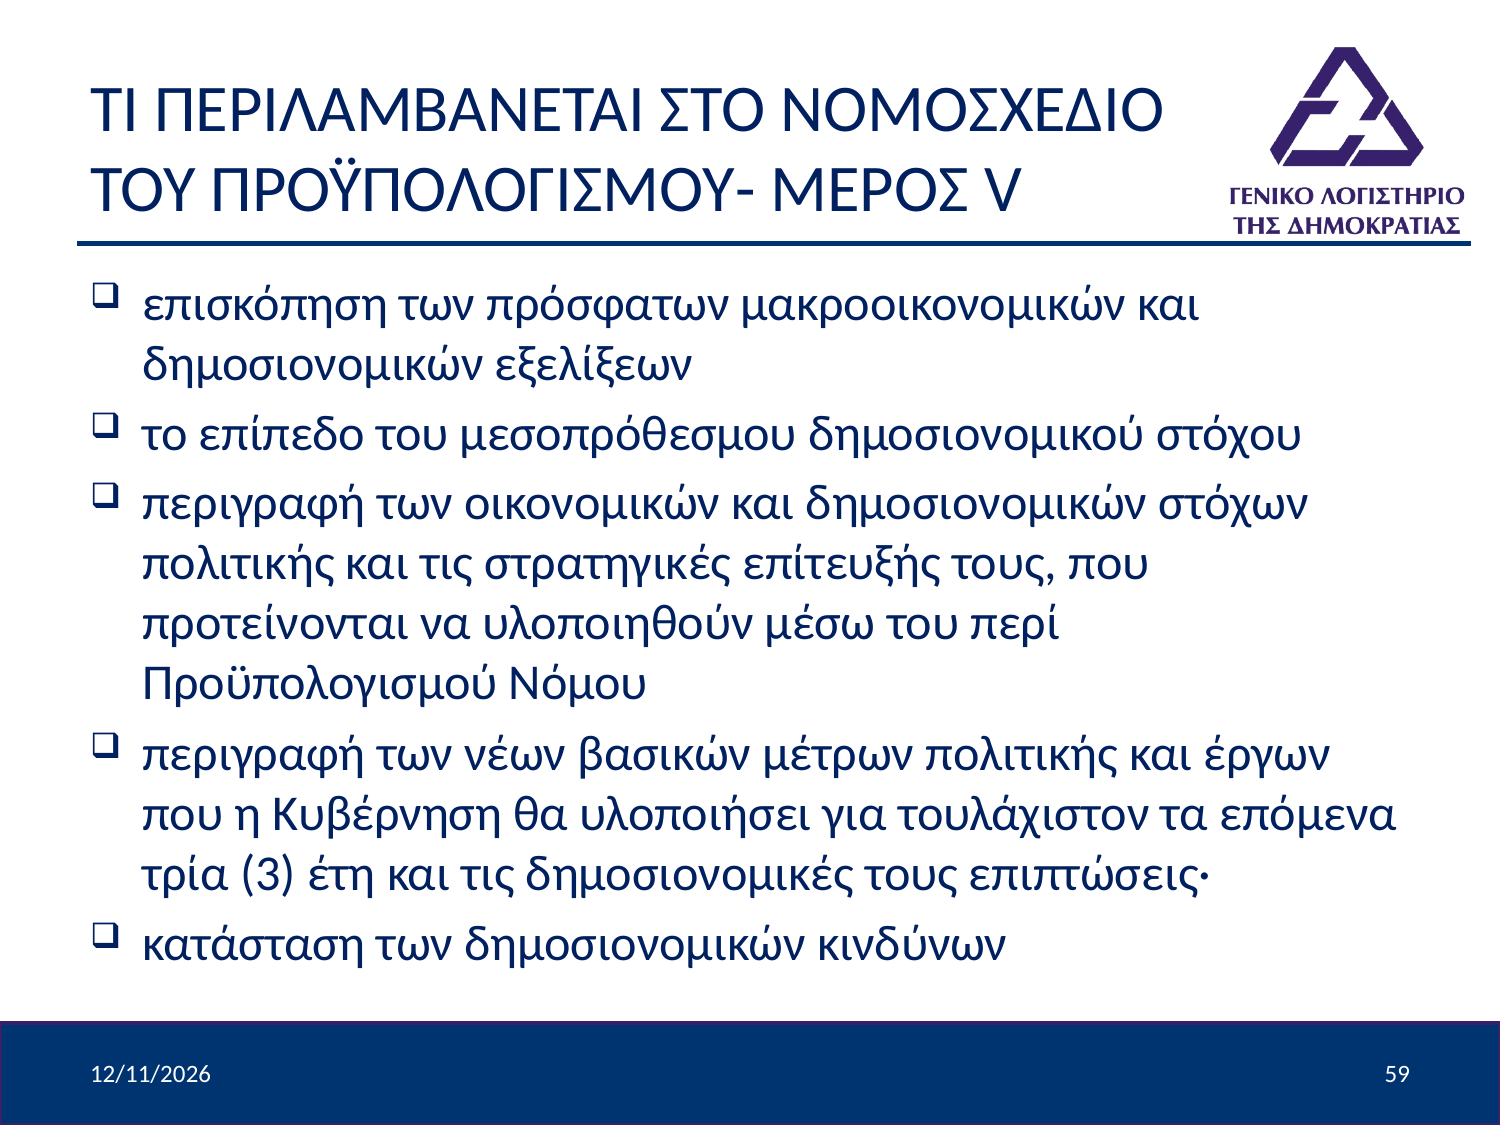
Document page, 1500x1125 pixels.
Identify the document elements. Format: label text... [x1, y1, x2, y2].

picture [1222, 36, 1471, 244]
title ΤΙ ΠΕΡΙΛΑΜΒΑΝΕΤΑΙ ΣΤΟ ΝΟΜΟΣΧΕΔΙΟ ΤΟΥ ΠΡΟΫΠΟΛΟΓΙΣΜΟΥ- ΜΕΡΟΣ V [74, 44, 1223, 233]
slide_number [75, 1042, 425, 1103]
list επισκόπηση των πρόσφατων μακροοικονομικών και δημοσιονομικών εξελίξεων το επίπεδο του μεσοπρόθεσμου δημοσιονομικού στόχου περιγραφή των οικονομικών και δημοσιονομικών στόχων πολιτικής και τις στρατηγικές επίτευξής τους, που προτείνονται να υλοποιηθούν μέσω του περί Προϋπολογισμού Νόμου περιγραφή των νέων βασικών μέτρων πολιτικής και έργων που η Κυβέρνηση θα υλοποιήσει για τουλάχιστον τα επόμενα τρία (3) έτη και τις δημοσιονομικές τους επιπτώσεις· κατάσταση των δημοσιονομικών κινδύνων [74, 262, 1426, 1006]
slide_number 59 [1074, 1042, 1425, 1103]
